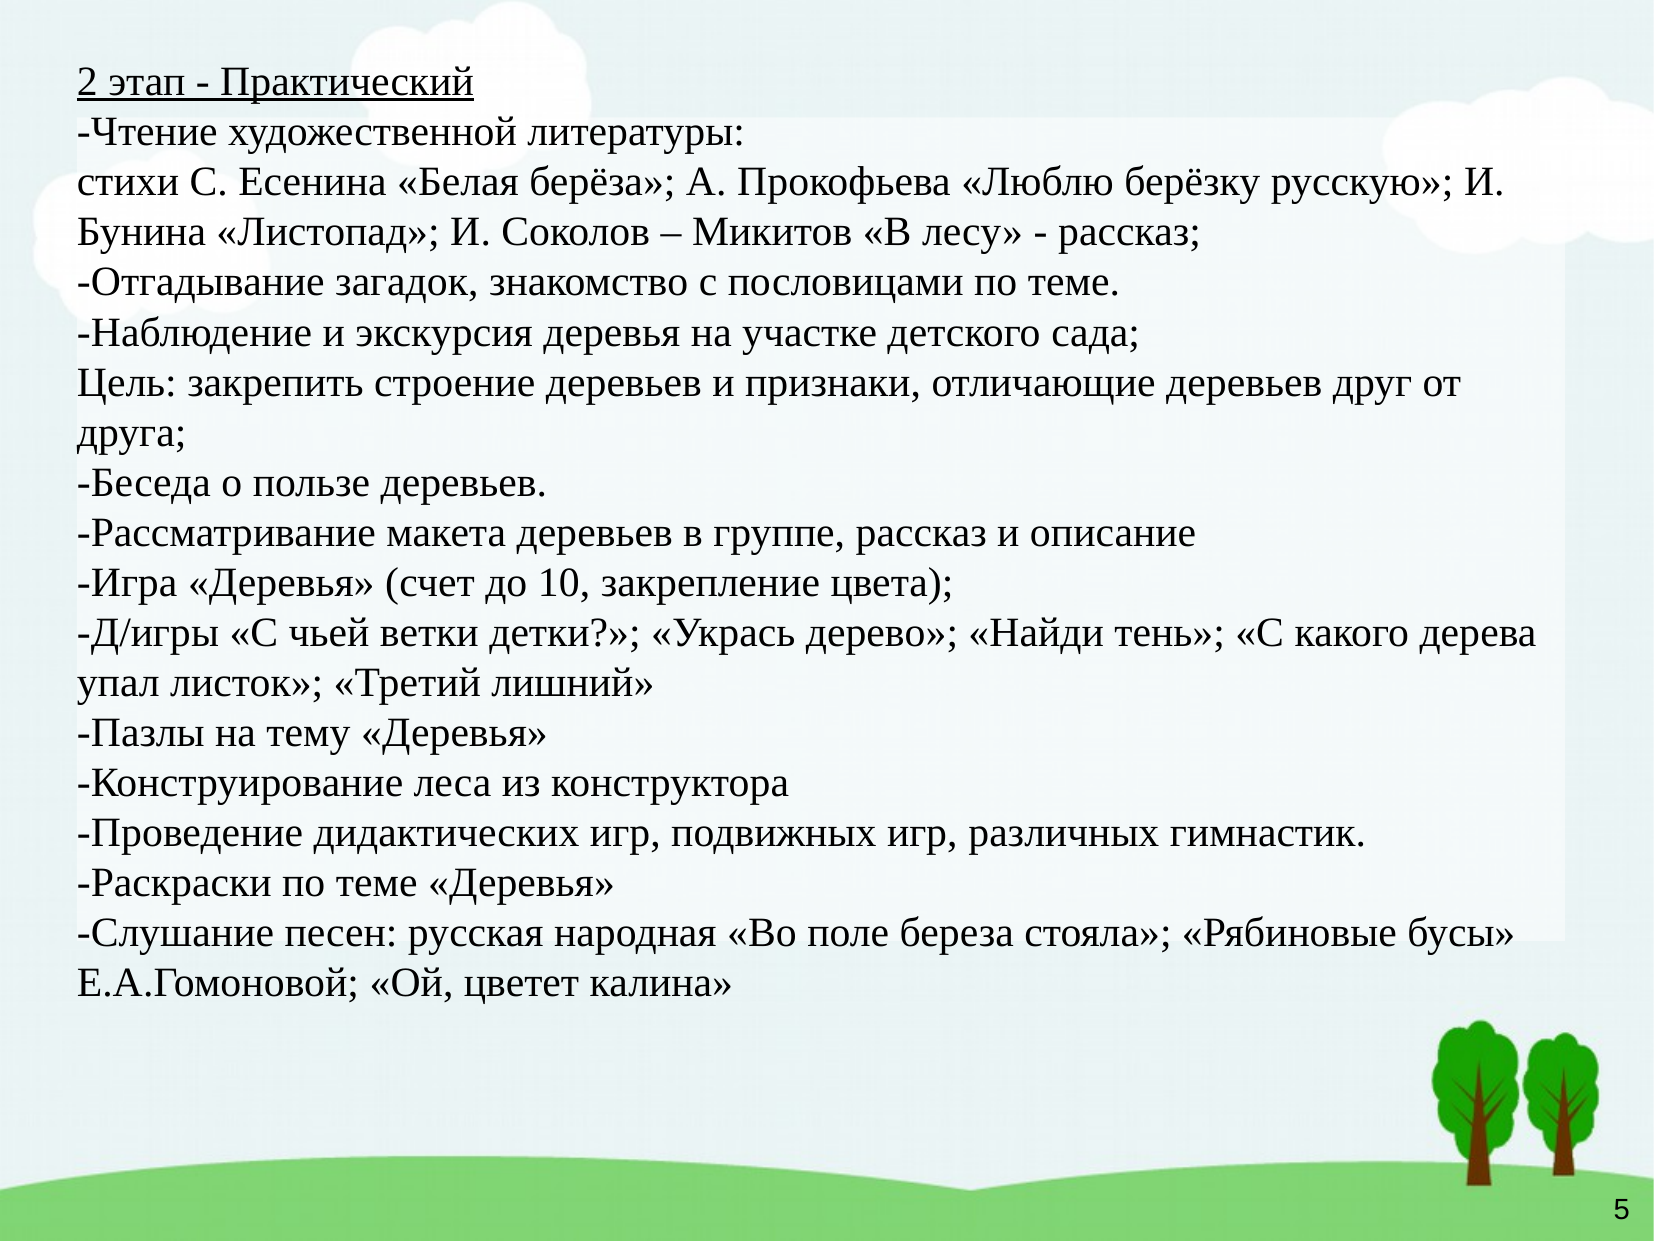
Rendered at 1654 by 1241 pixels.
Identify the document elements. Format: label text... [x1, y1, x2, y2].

title 2 этап - Практический -Чтение художественной литературы: стихи С. Есенина «Белая берёза»; А. Прокофьева «Люблю берёзку русскую»; И. Бунина «Листопад»; И. Соколов – Микитов «В лесу» - рассказ; -Отгадывание загадок, знакомство с пословицами по теме. -Наблюдение и экскурсия деревья на участке детского сада; Цель: закрепить строение деревьев и признаки, отличающие деревьев друг от друга; -Беседа о пользе деревьев. -Рассматривание макета деревьев в группе, рассказ и описание -Игра «Деревья» (счет до 10, закрепление цвета); -Д/игры «С чьей ветки детки?»; «Укрась дерево»; «Найди тень»; «С какого дерева упал листок»; «Третий лишний» -Пазлы на тему «Деревья» -Конструирование леса из конструктора -Проведение дидактических игр, подвижных игр, различных гимнастик. -Раскраски по теме «Деревья» -Слушание песен: русская народная «Во поле береза стояла»; «Рябиновые бусы» Е.А.Гомоновой; «Ой, цветет калина» [76, 117, 1565, 942]
slide_number 5 [1244, 1190, 1630, 1241]
picture [0, 0, 1654, 1241]
